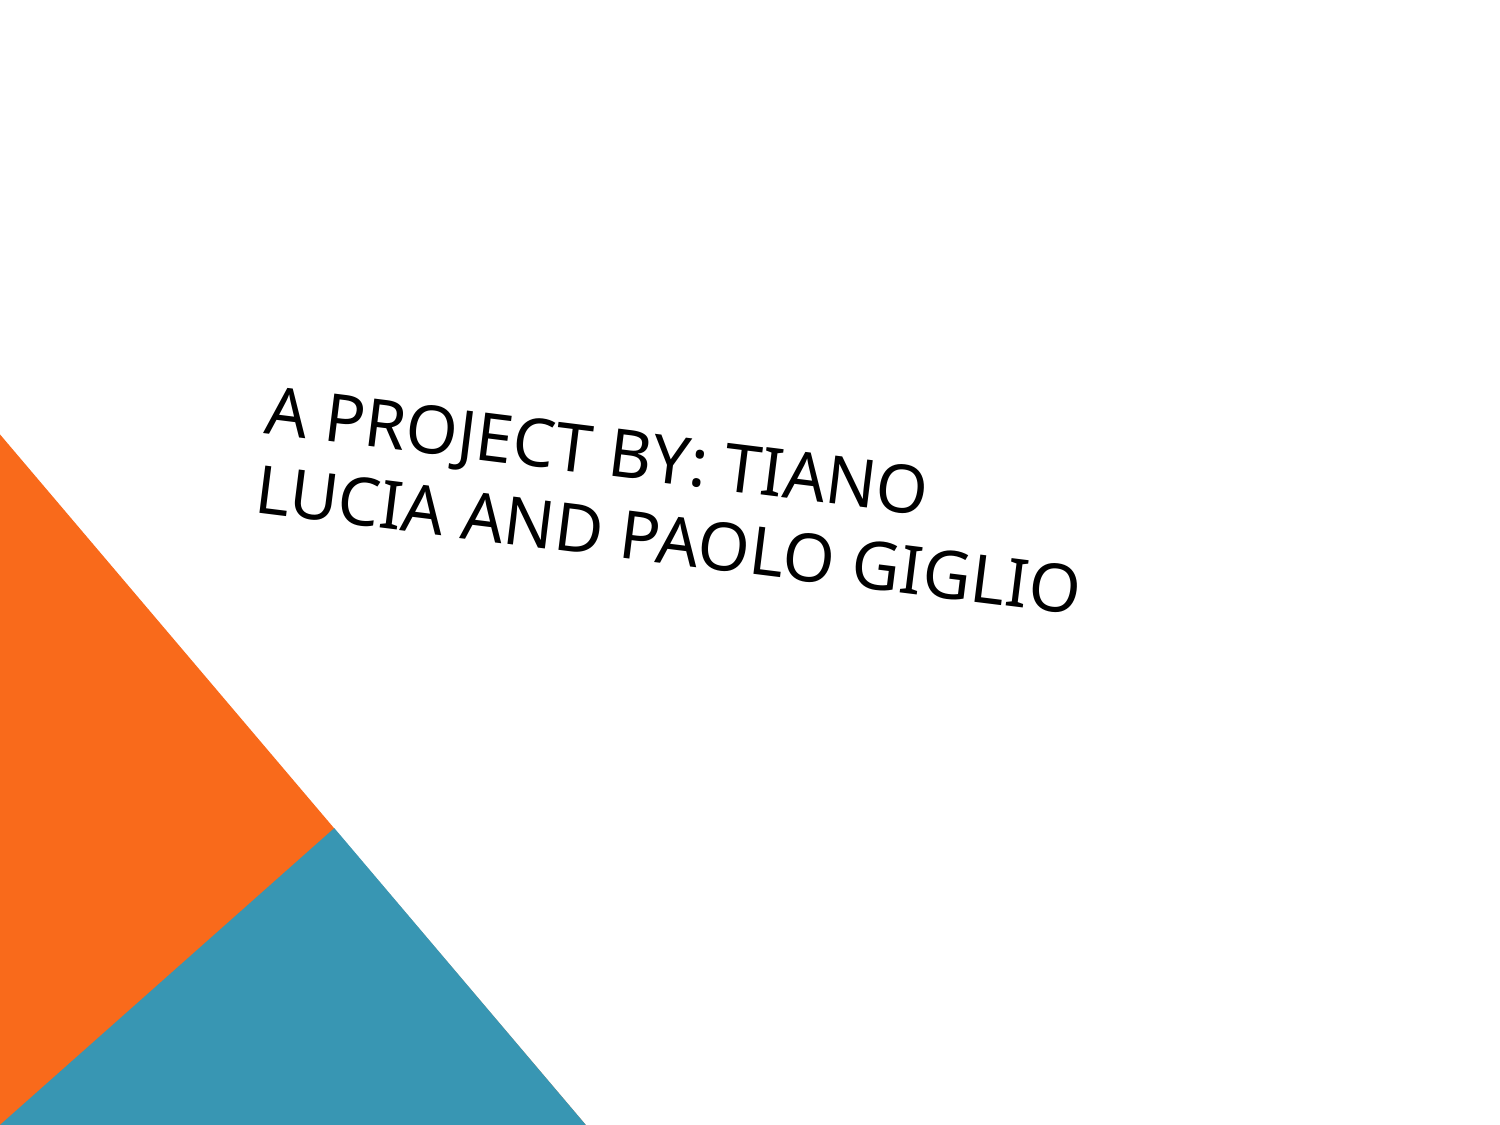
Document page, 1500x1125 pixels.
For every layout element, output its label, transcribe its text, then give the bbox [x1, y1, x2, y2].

title A project by: tiano lucia AND PAOLO GIGLIO [235, 337, 1154, 643]
